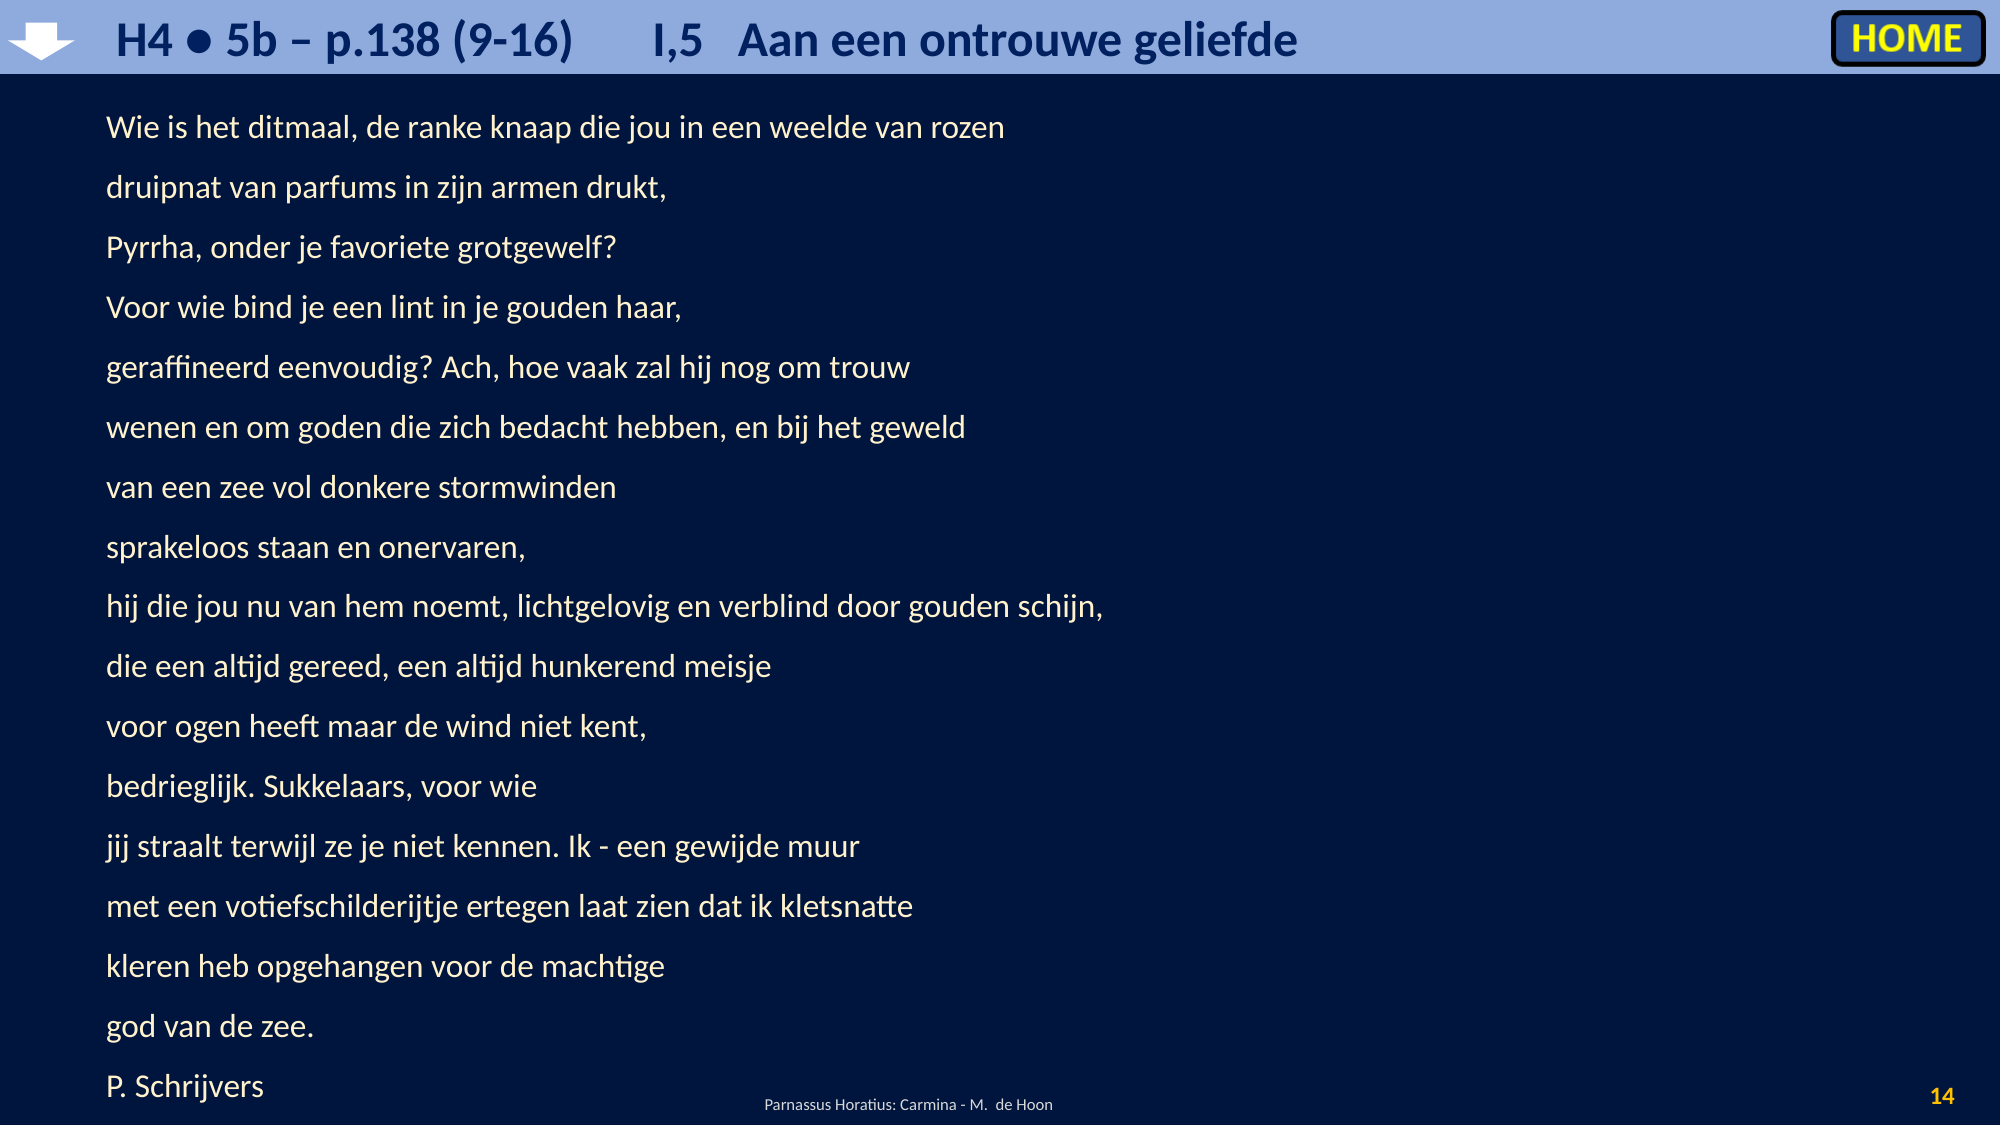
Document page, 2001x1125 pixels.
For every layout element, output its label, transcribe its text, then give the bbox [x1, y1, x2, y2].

footer Parnassus Horatius: Carmina - M. de Hoon [738, 1080, 1090, 1123]
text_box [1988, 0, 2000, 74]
text_box H4 ● 5b – p.138 (9-16) I,5 Aan een ontrouwe geliefde [0, 0, 1825, 74]
text_box Wie is het ditmaal, de ranke knaap die jou in een weelde van rozen druipnat van parfums in zijn armen drukt, Pyrrha, onder je favoriete grotgewelf? Voor wie bind je een lint in je gouden haar, geraffineerd eenvoudig? Ach, hoe vaak zal hij nog om trouw wenen en om goden die zich bedacht hebben, en bij het geweld van een zee vol donkere stormwinden sprakeloos staan en onervaren, hij die jou nu van hem noemt, lichtgelovig en verblind door gouden schijn, die een altijd gereed, een altijd hunkerend meisje voor ogen heeft maar de wind niet kent, bedrieglijk. Sukkelaars, voor wie jij straalt terwijl ze je niet kennen. Ik - een gewijde muur met een votiefschilderijtje ertegen laat zien dat ik kletsnatte kleren heb opgehangen voor de machtige god van de zee. P. Schrijvers [41, 78, 1711, 1111]
picture [1825, 0, 1988, 89]
text_box [8, 22, 75, 61]
slide_number 14 [1895, 1065, 1971, 1125]
